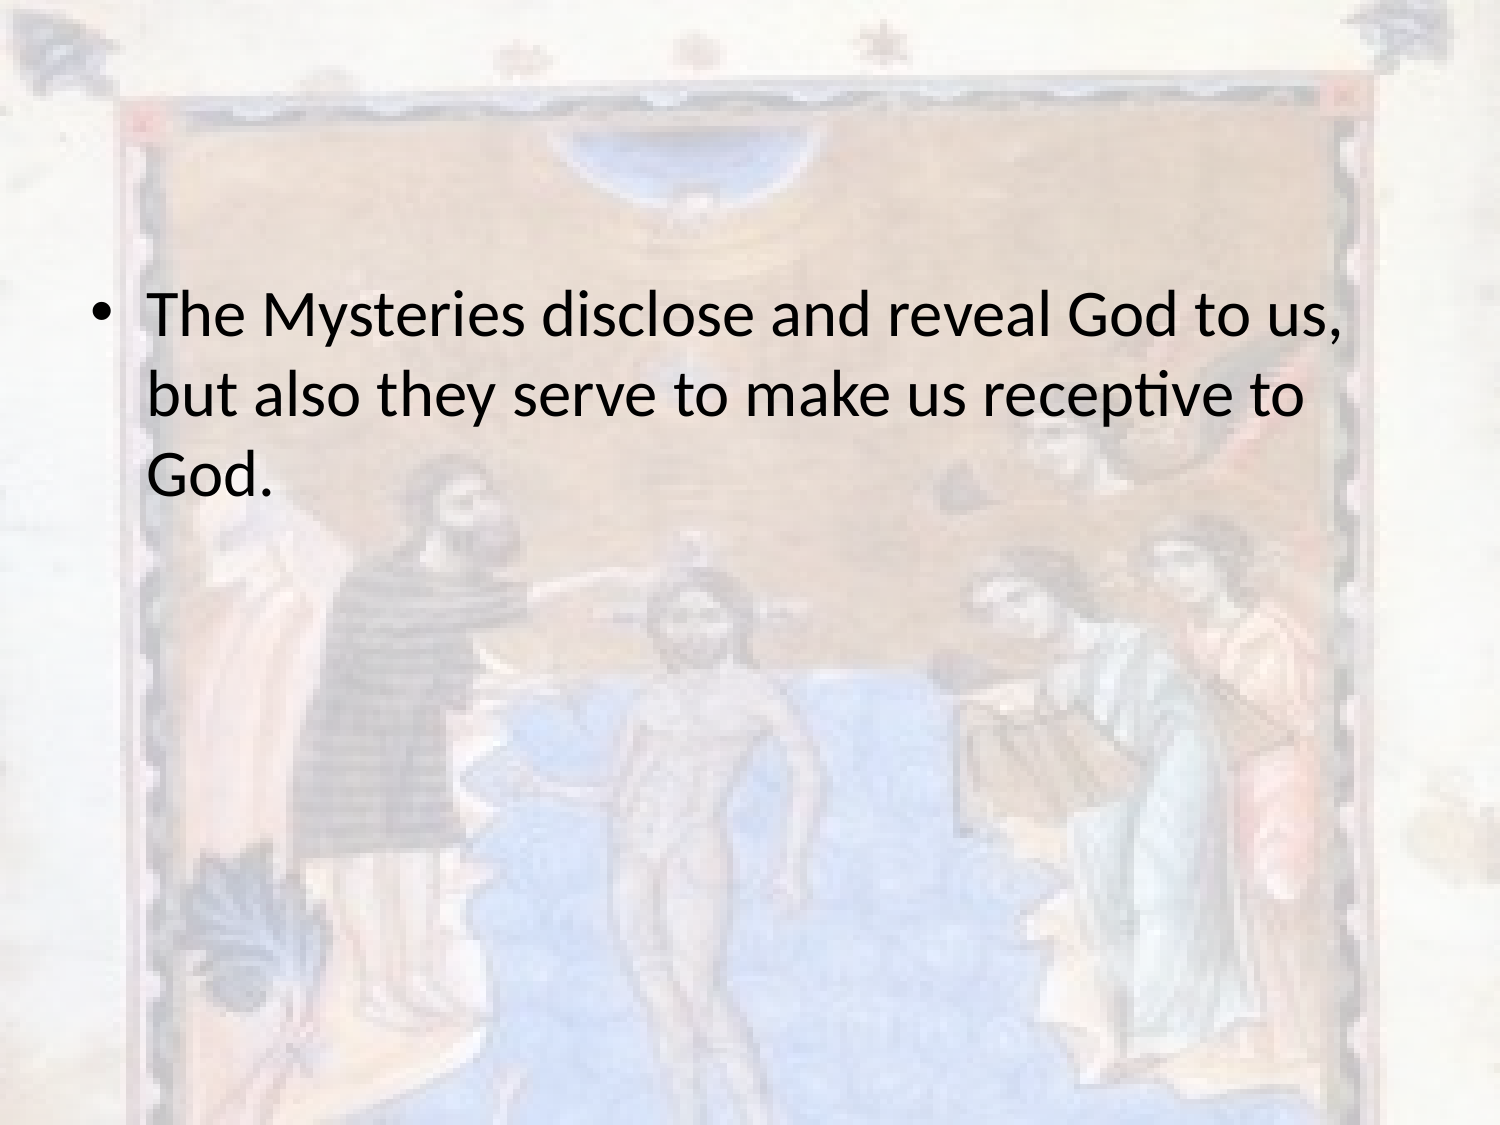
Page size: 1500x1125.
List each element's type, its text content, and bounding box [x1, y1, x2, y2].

list The Mysteries disclose and reveal God to us, but also they serve to make us receptive to God. [75, 262, 1425, 1005]
